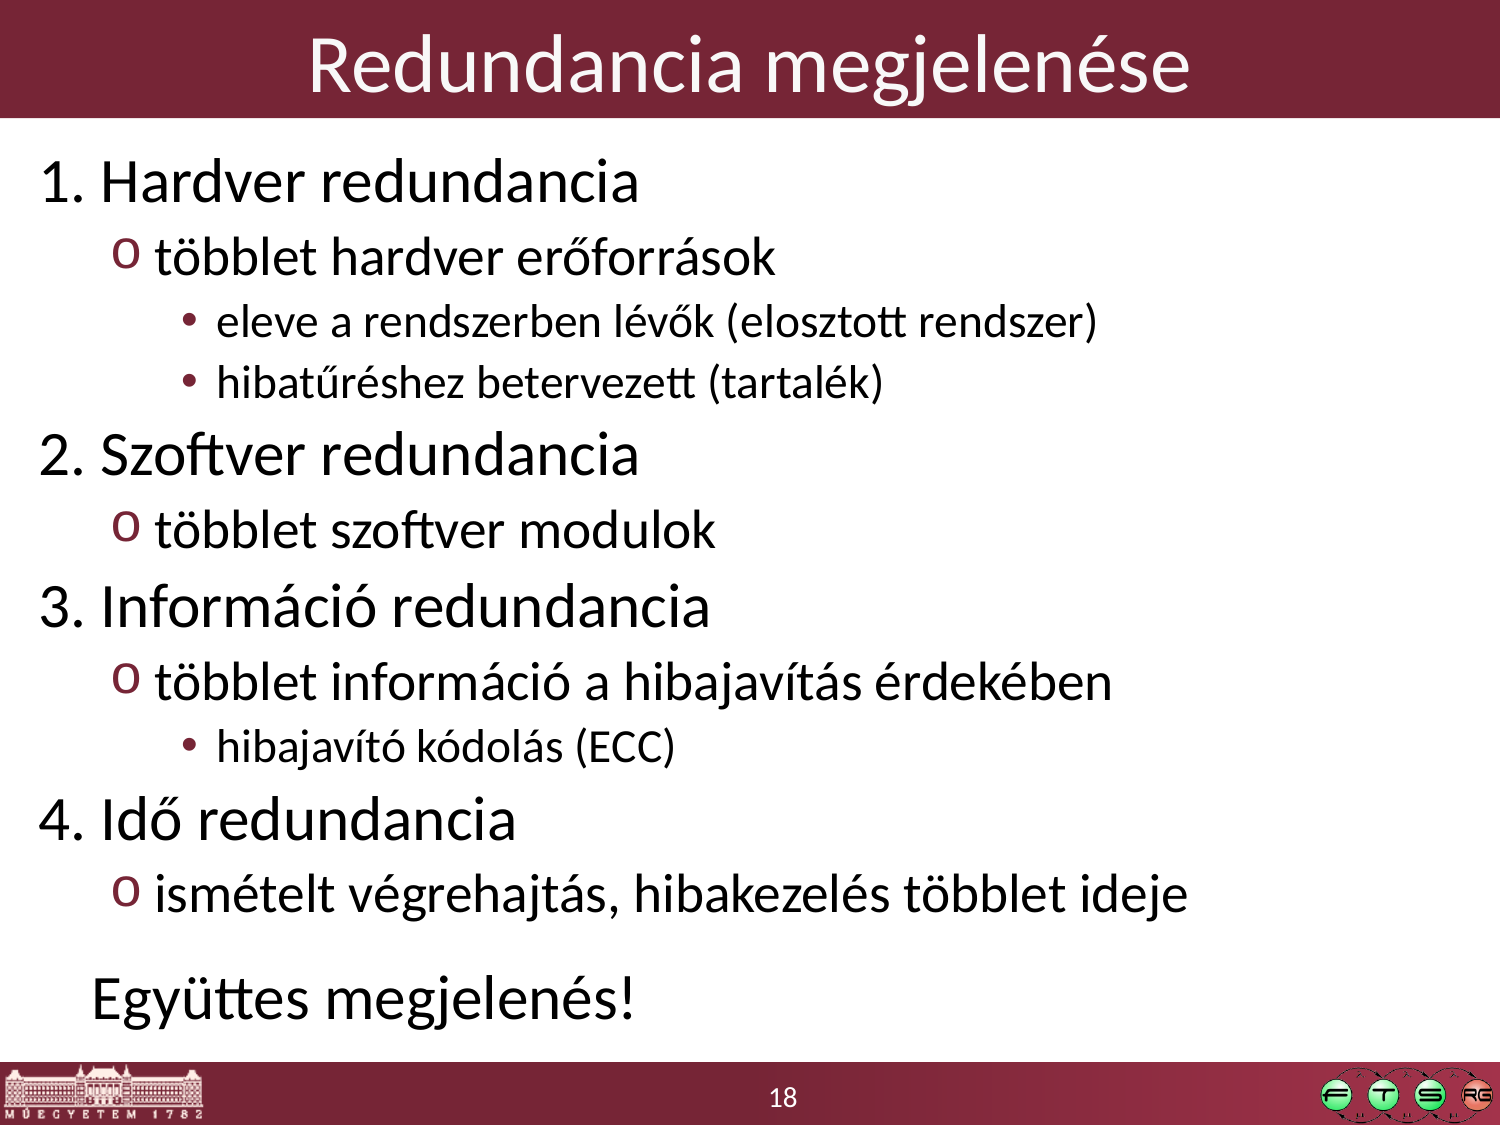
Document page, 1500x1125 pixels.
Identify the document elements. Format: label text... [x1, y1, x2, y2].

title Redundancia megjelenése [0, 0, 1500, 119]
picture [1318, 1065, 1494, 1125]
picture [0, 1063, 209, 1123]
list 1. Hardver redundancia többlet hardver erőforrások eleve a rendszerben lévők (elosztott rendszer) hibatűréshez betervezett (tartalék) 2. Szoftver redundancia többlet szoftver modulok 3. Információ redundancia többlet információ a hibajavítás érdekében hibajavító kódolás (ECC) 4. Idő redundancia ismételt végrehajtás, hibakezelés többlet ideje Együttes megjelenés! [23, 140, 1477, 1048]
